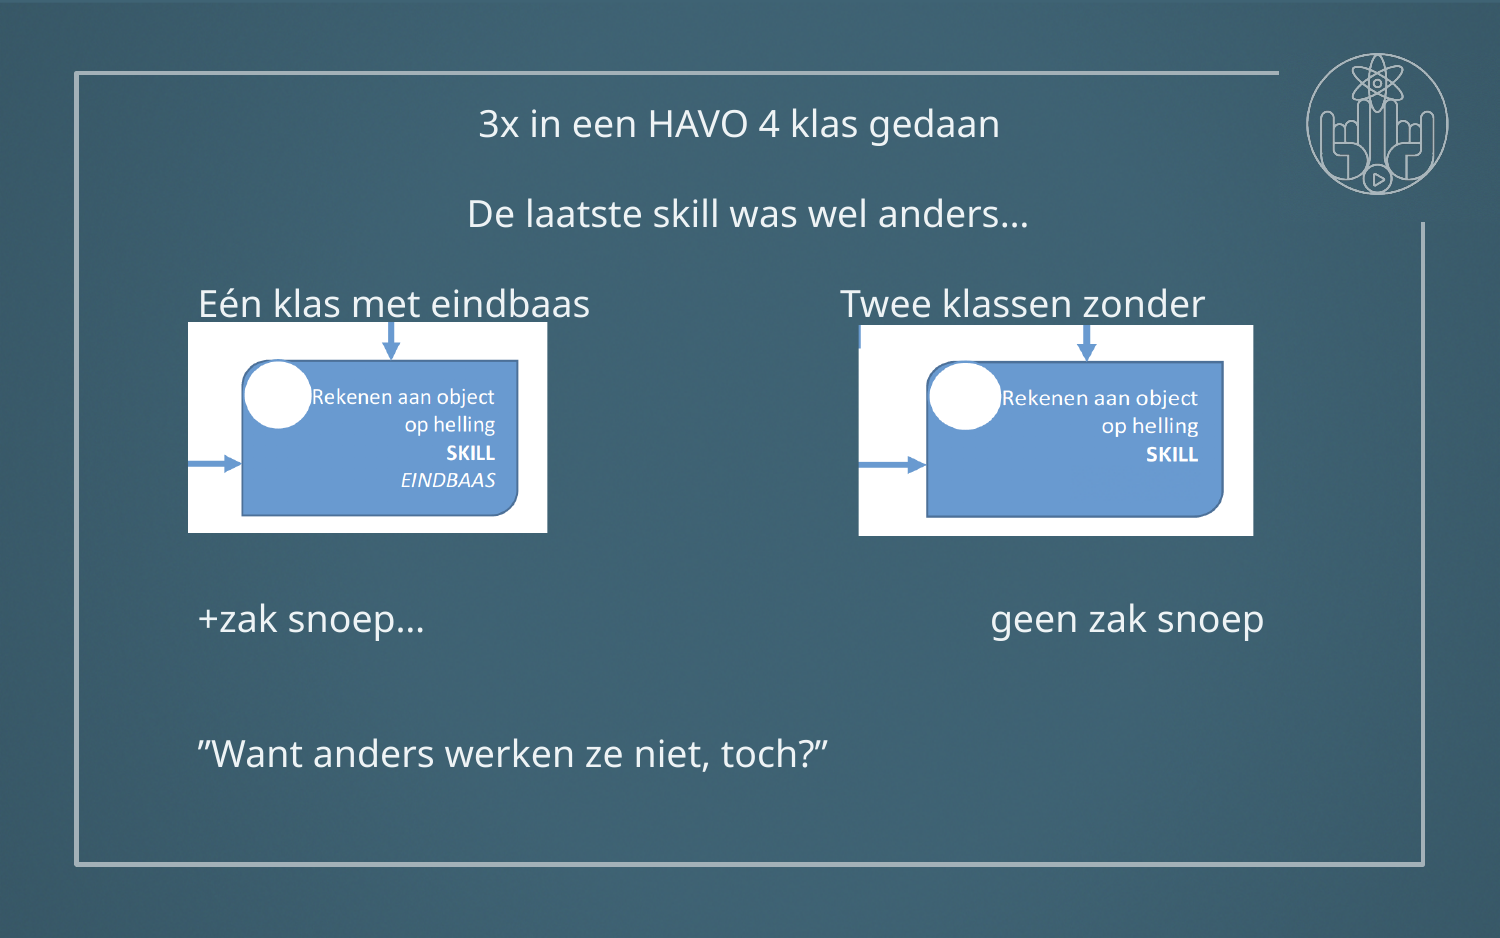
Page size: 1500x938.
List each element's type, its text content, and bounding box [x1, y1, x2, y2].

picture [0, 0, 1500, 938]
text_box 3x in een HAVO 4 klas gedaan [356, 92, 1056, 153]
text_box De laatste skill was wel anders… Eén klas met eindbaas Twee klassen zonder eindbaas +zak snoep… geen zak snoep ”Want anders werken ze niet, toch?” [115, 92, 1314, 828]
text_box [858, 325, 1254, 536]
